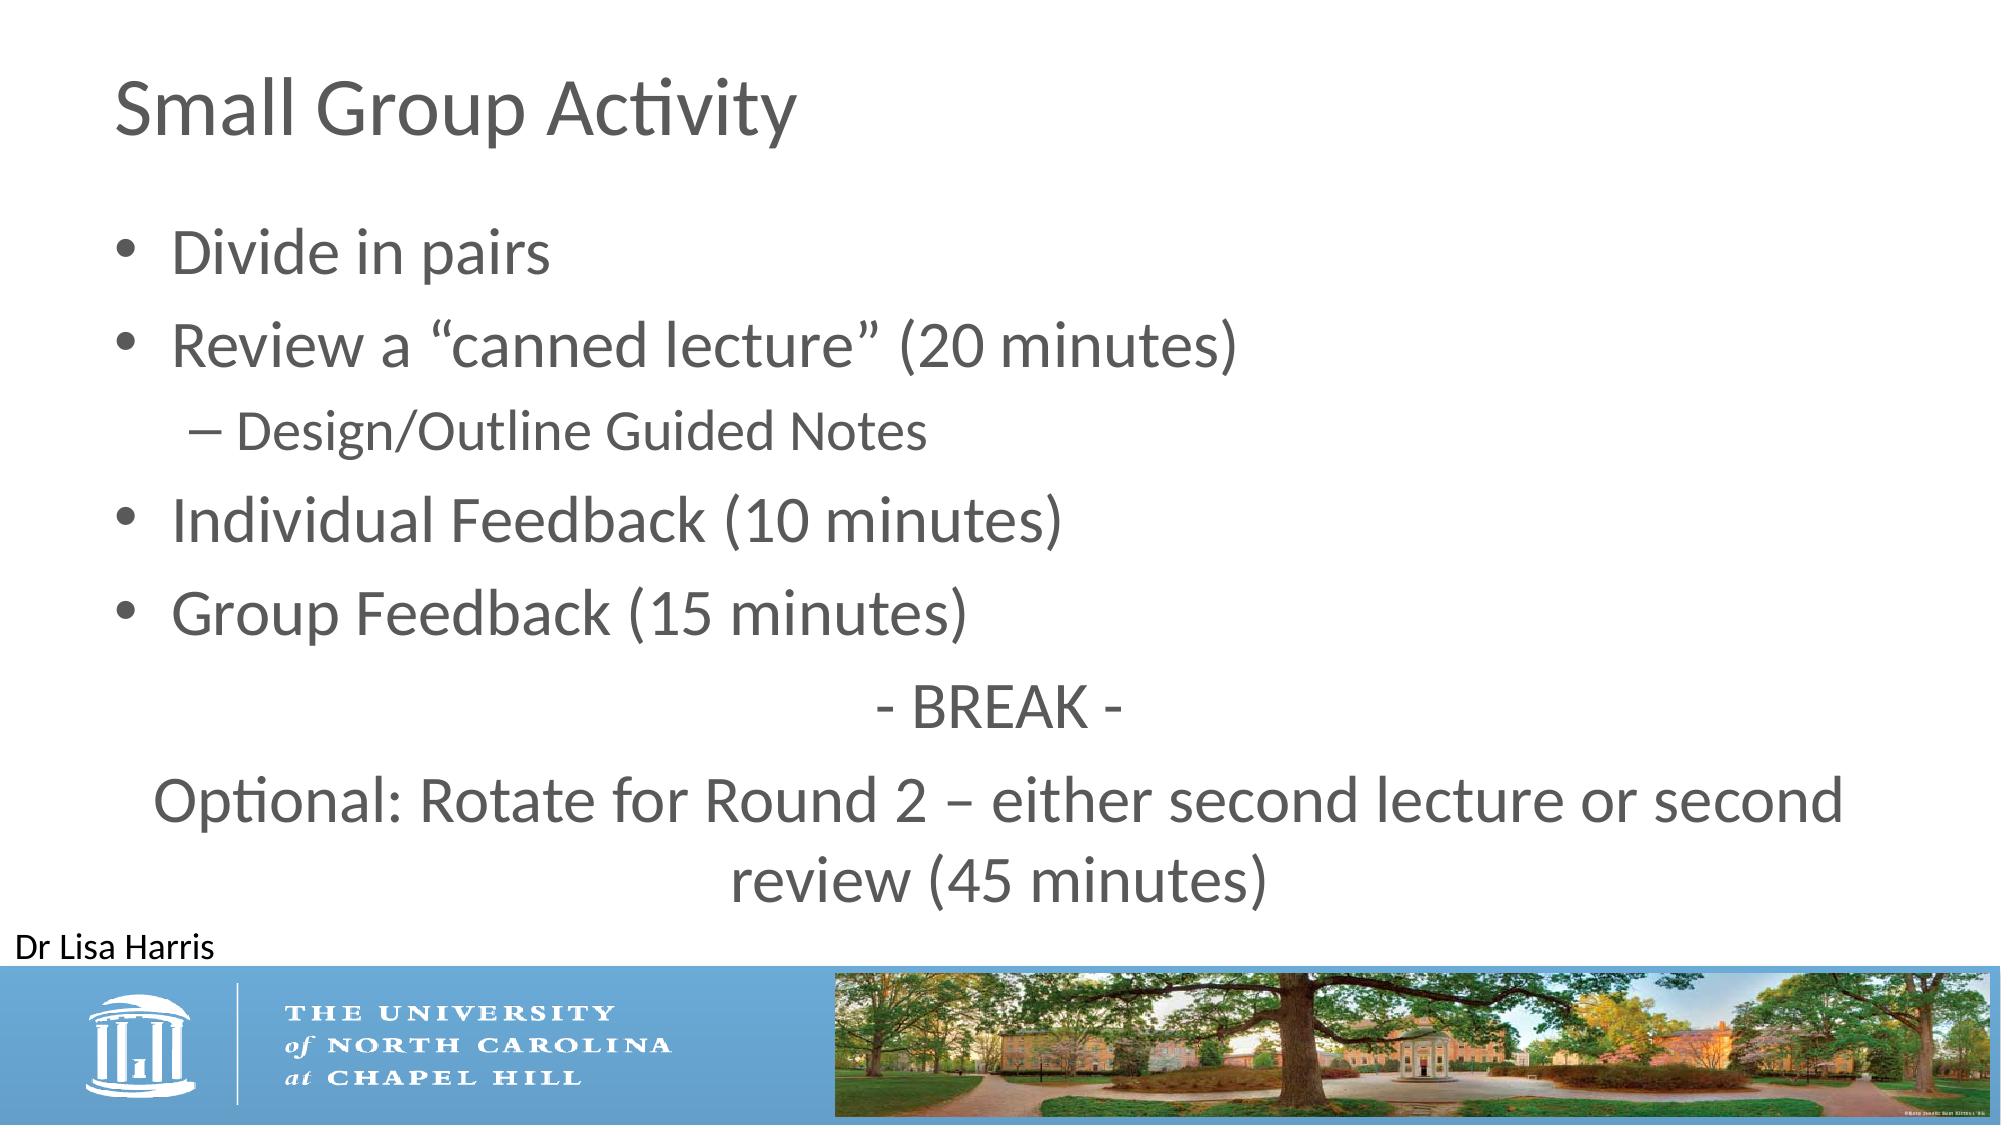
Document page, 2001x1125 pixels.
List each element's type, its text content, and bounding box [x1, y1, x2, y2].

picture [86, 983, 672, 1105]
title Small Group Activity [99, 45, 1900, 200]
text_box Dr Lisa Harris [0, 914, 853, 950]
picture [835, 973, 1990, 1117]
list Divide in pairs Review a “canned lecture” (20 minutes) Design/Outline Guided Notes Individual Feedback (10 minutes) Group Feedback (15 minutes) - BREAK - Optional: Rotate for Round 2 – either second lecture or second review (45 minutes) [99, 200, 1900, 870]
